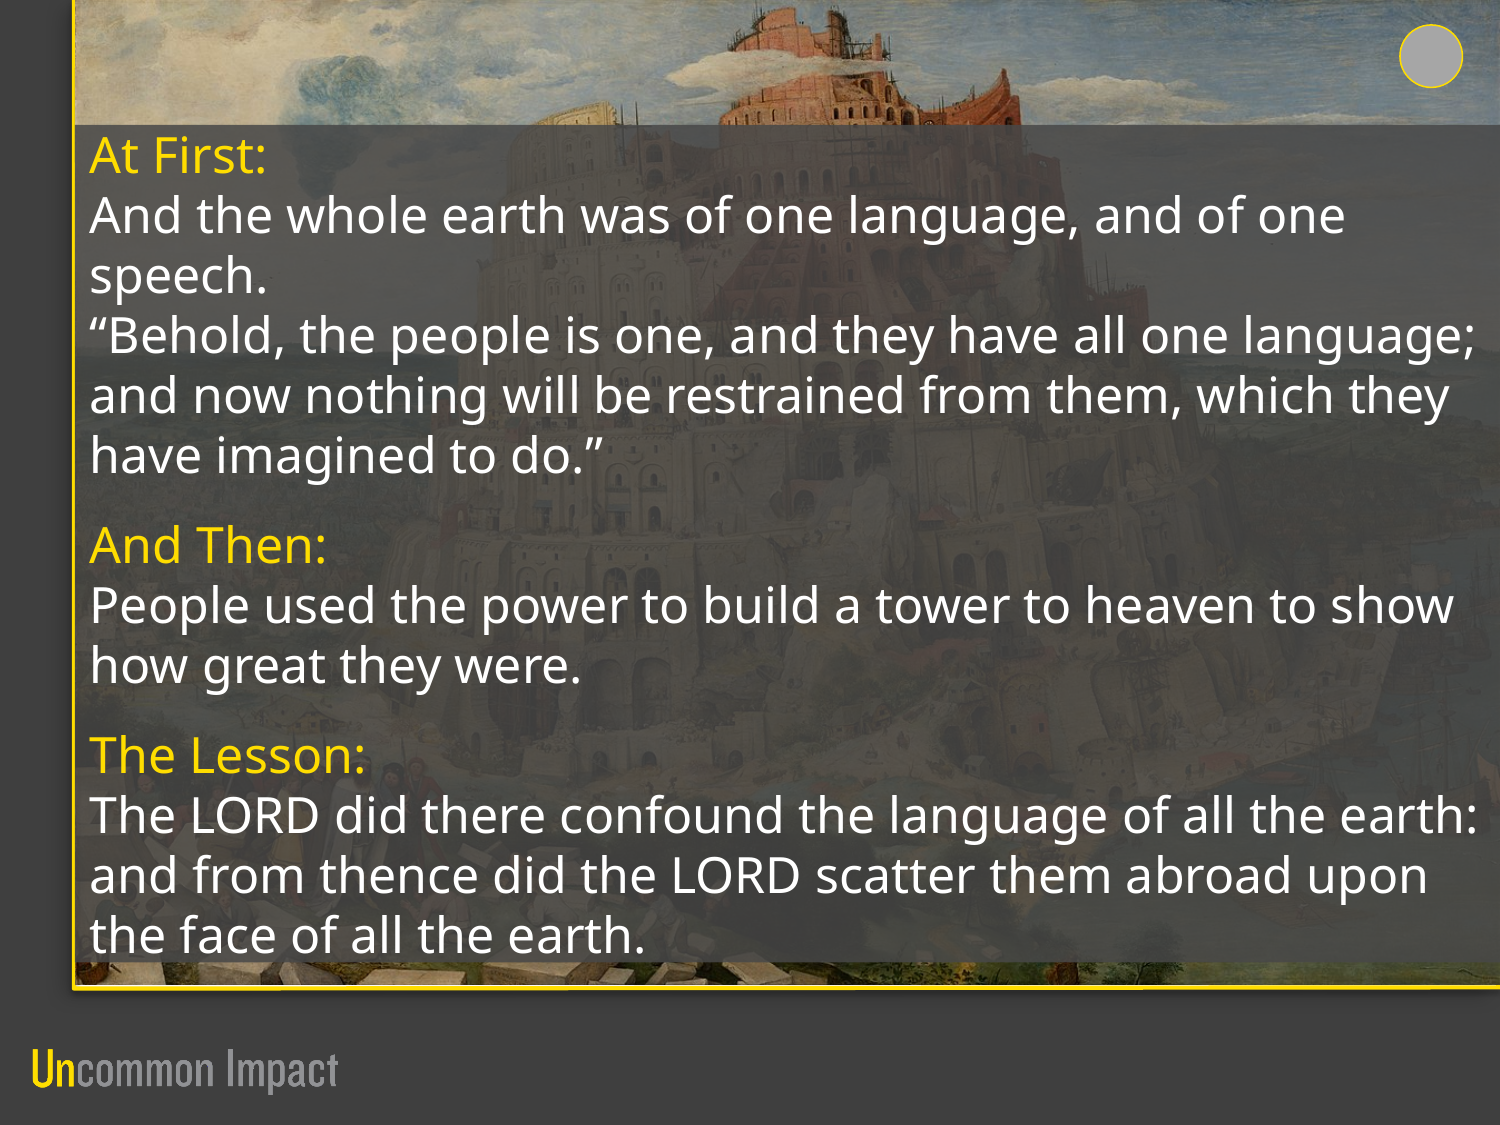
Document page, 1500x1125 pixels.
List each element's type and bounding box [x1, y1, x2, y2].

picture [32, 1049, 338, 1095]
picture [74, 0, 1500, 986]
